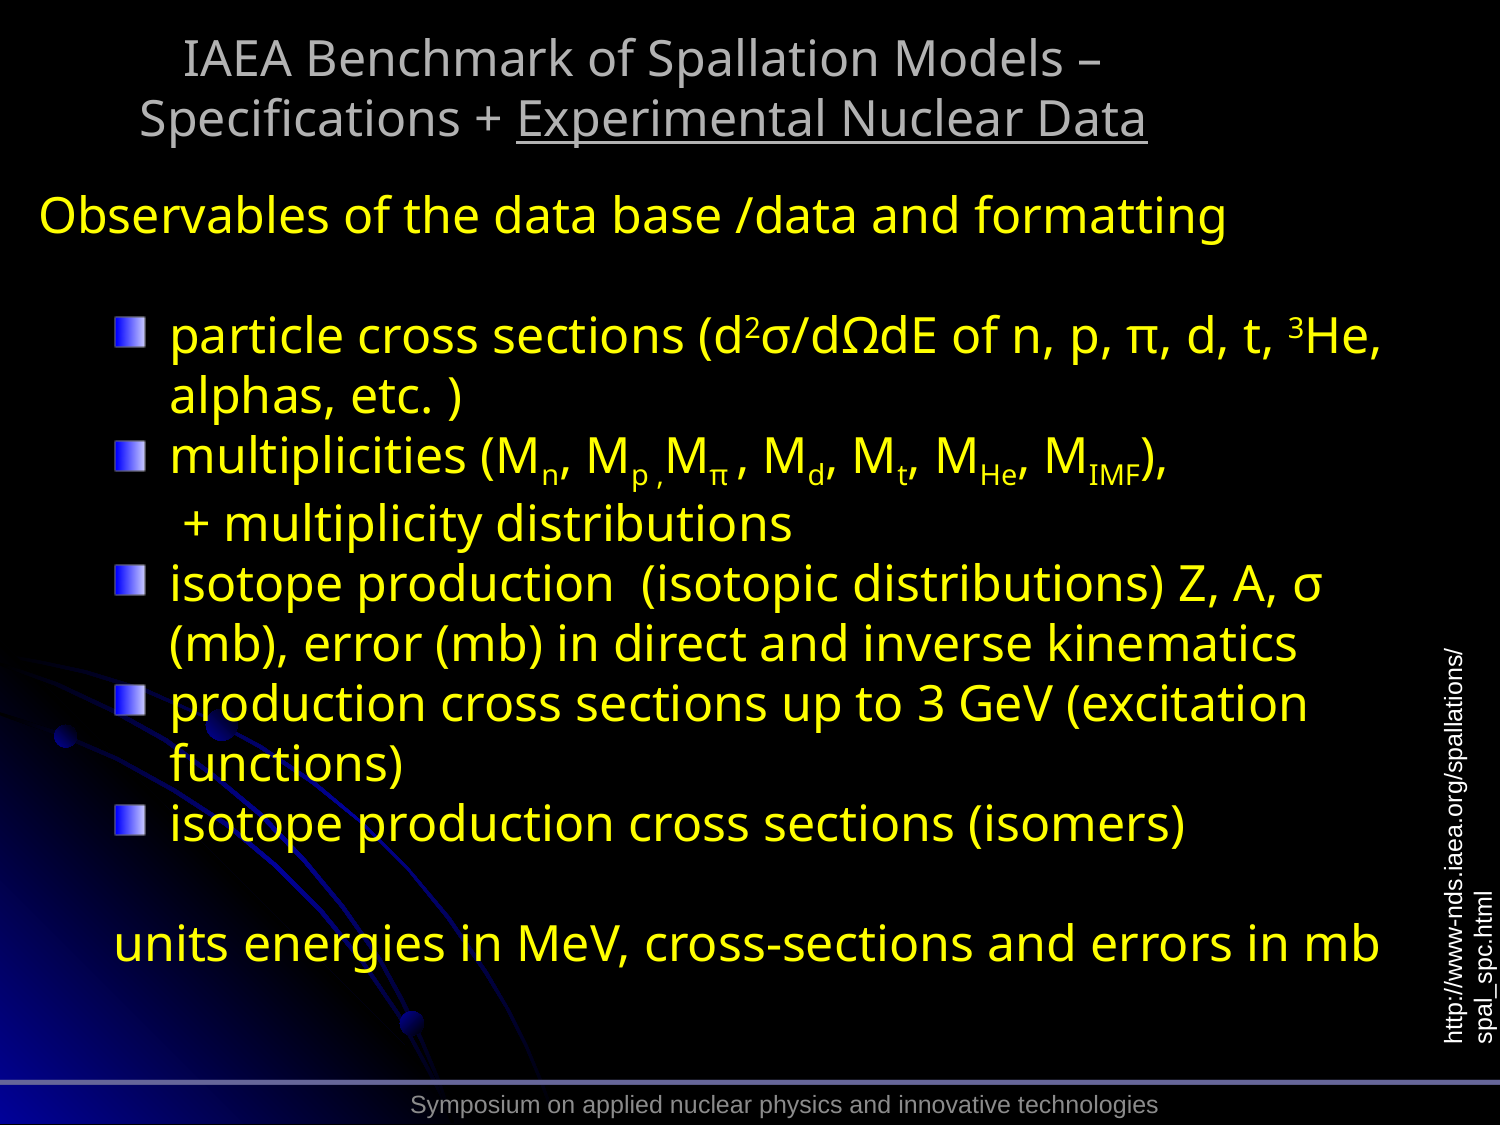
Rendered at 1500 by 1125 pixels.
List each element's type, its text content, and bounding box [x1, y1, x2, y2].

picture [113, 439, 149, 475]
text_box http://www-nds.iaea.org/spallations/spal_spc.html [1429, 492, 1500, 1060]
picture [113, 563, 149, 599]
picture [113, 315, 149, 351]
picture [113, 803, 149, 839]
picture [113, 683, 149, 719]
title IAEA Benchmark of Spallation Models – Specifications + Experimental Nuclear Data [64, 49, 1223, 185]
text_box Observables of the data base /data and formatting particle cross sections (d2σ/dΩdE of n, p, π, d, t, 3He, alphas, etc. ) multiplicities (Mn, Mp ,Mπ , Md, Mt, MHe, MIMF), + multiplicity distributions isotope production (isotopic distributions) Z, A, σ (mb), error (mb) in direct and inverse kinematics production cross sections up to 3 GeV (excitation functions) isotope production cross sections (isomers) units energies in MeV, cross-sections and errors in mb [23, 175, 1418, 1125]
